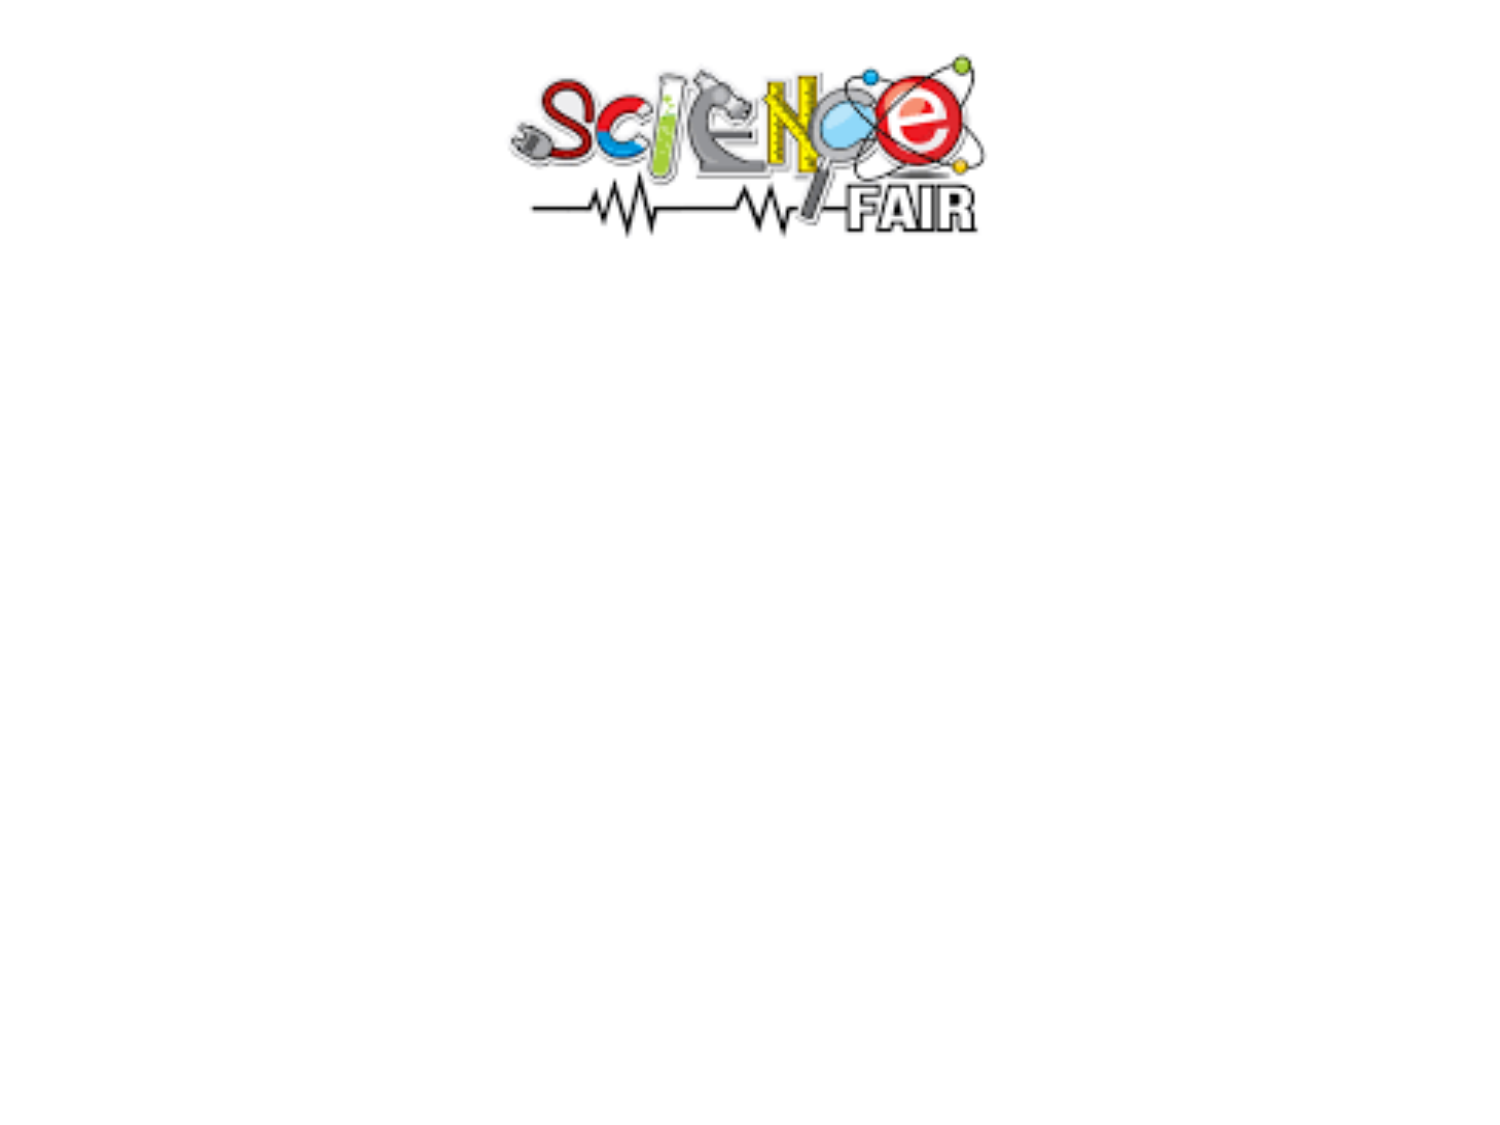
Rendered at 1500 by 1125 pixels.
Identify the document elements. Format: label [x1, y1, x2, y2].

picture [499, 49, 1001, 242]
